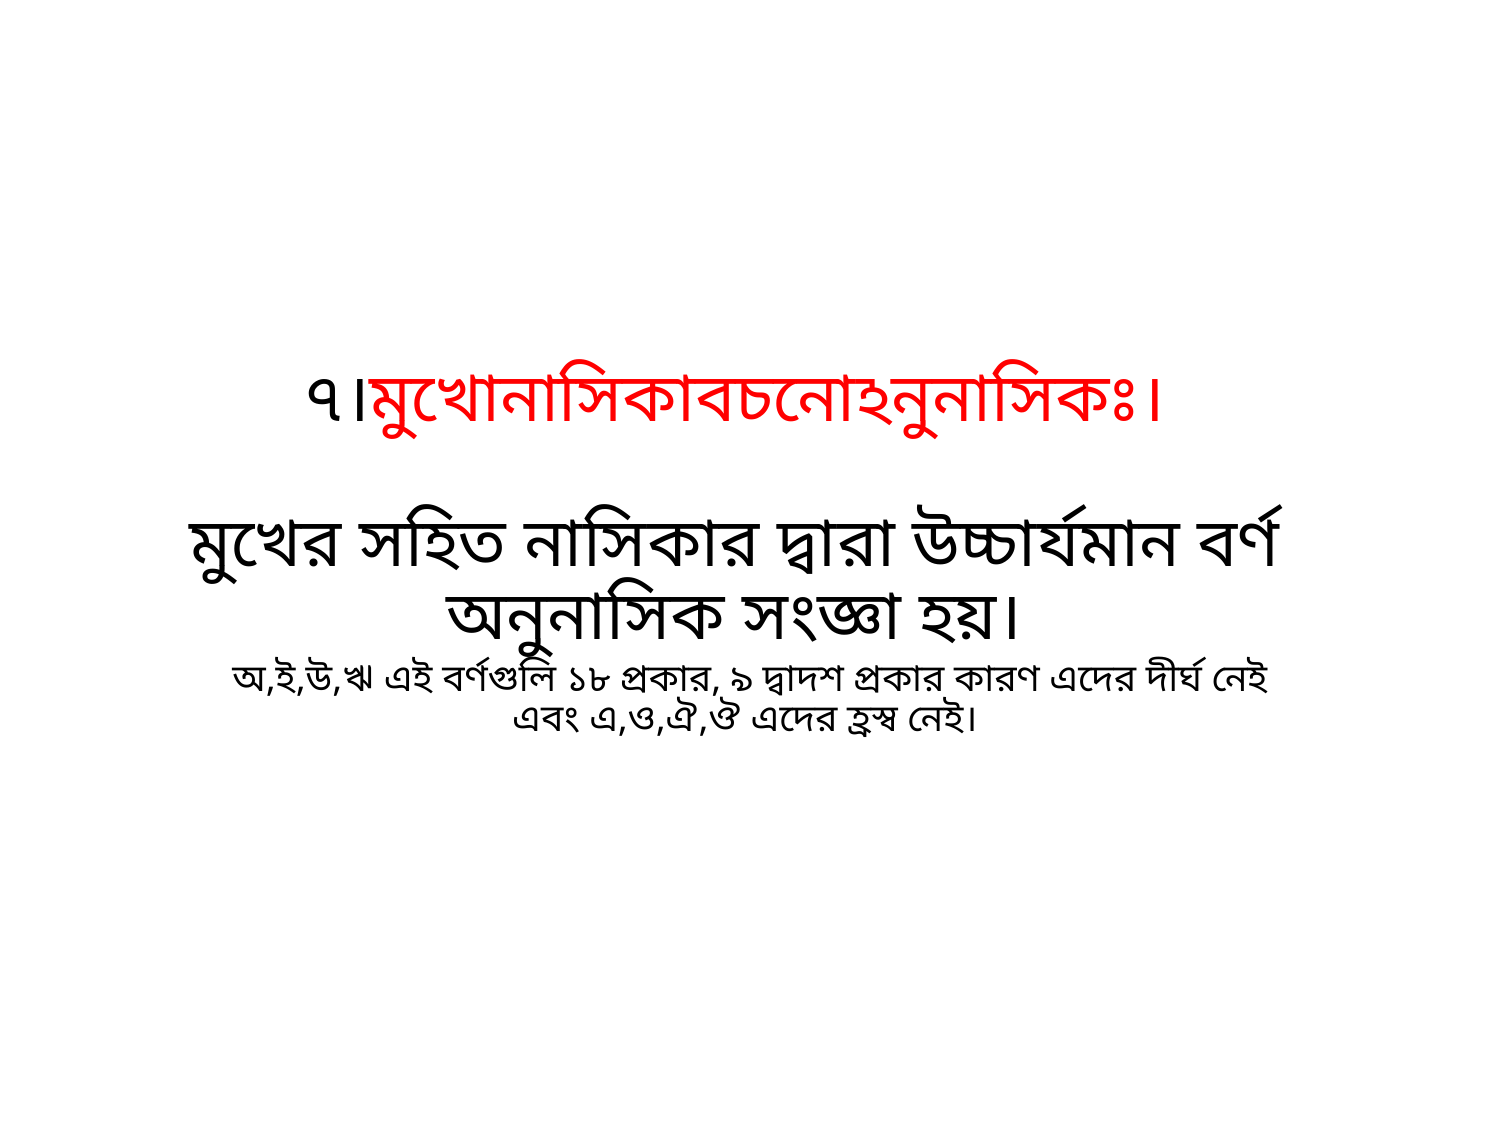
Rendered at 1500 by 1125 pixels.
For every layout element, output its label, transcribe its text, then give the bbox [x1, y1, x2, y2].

subtitle অ,ই,উ,ঋ এই বর্ণগুলি ১৮ প্রকার, ৯ দ্বাদশ প্রকার কারণ এদের দীর্ঘ নেই এবং এ,ও,ঐ,ঔ এদের হ্রস্ব নেই। [187, 590, 1313, 863]
title ৭।মুখোনাসিকাবচনোঽনুনাসিকঃ। মুখের সহিত নাসিকার দ্বারা উচ্চার্যমান বর্ণ অনুনাসিক সংজ্ঞা হয়। [150, 350, 1320, 662]
